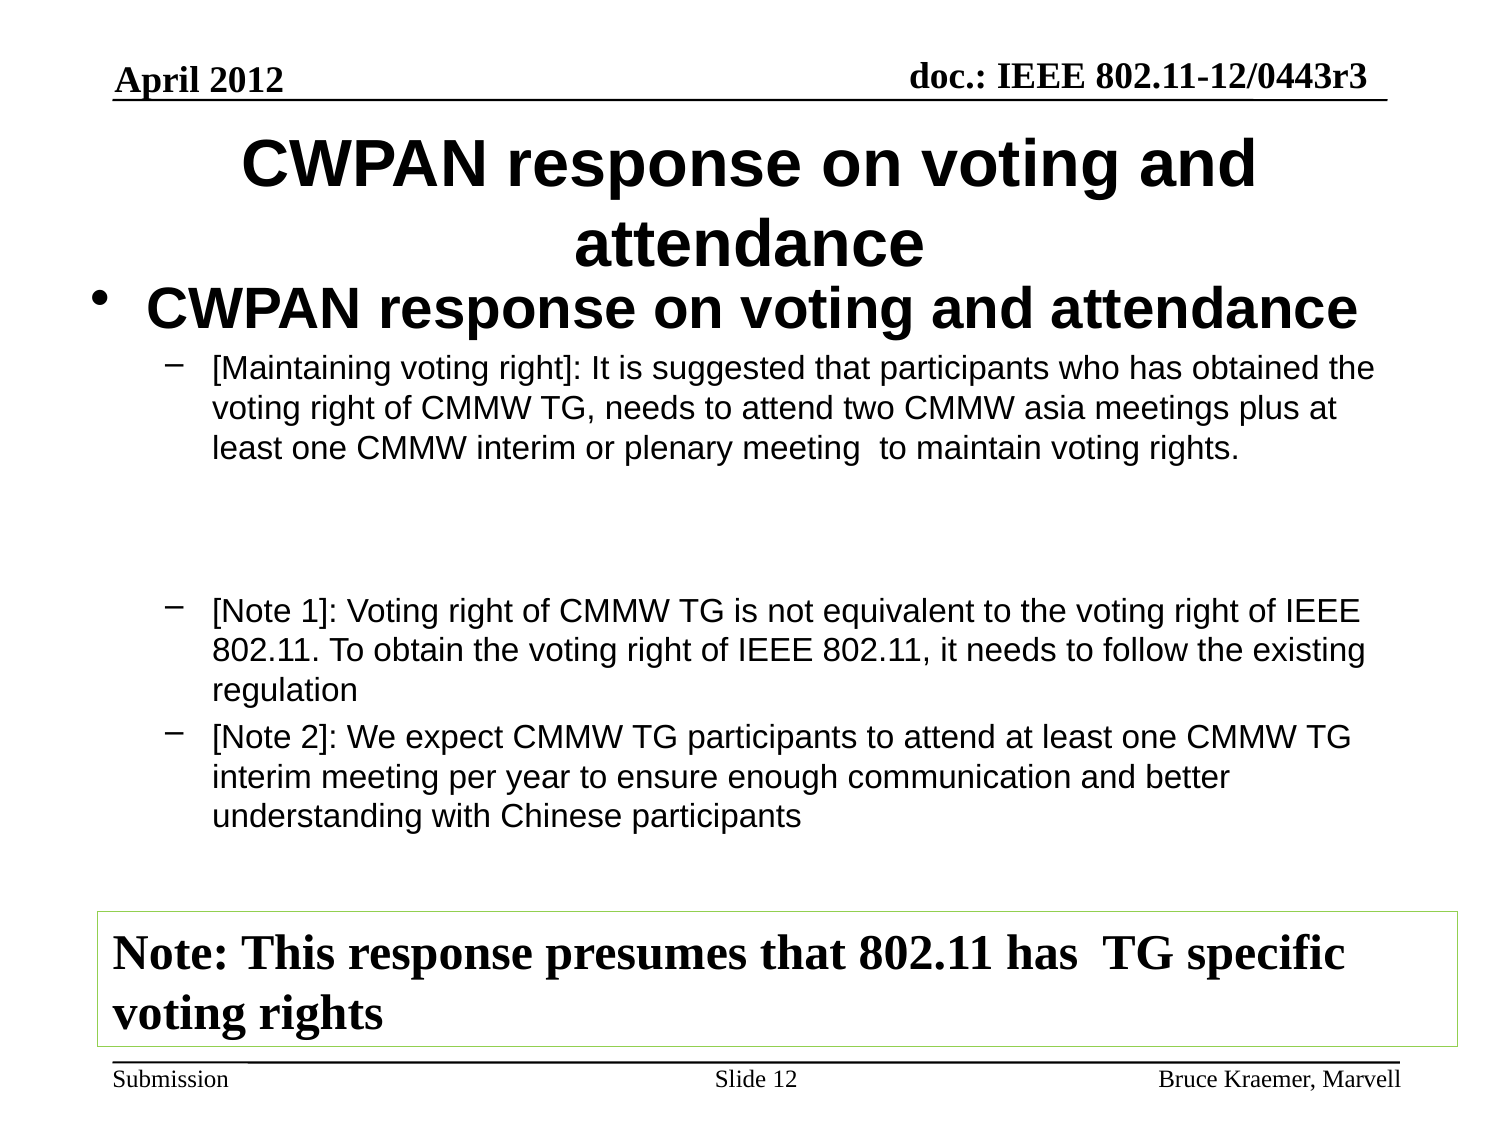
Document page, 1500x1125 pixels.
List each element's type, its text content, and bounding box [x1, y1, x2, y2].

footer Bruce Kraemer, Marvell [1079, 1062, 1402, 1093]
title CWPAN response on voting and attendance [112, 112, 1388, 262]
list CWPAN response on voting and attendance [Maintaining voting right]: It is suggested that participants who has obtained the voting right of CMMW TG, needs to attend two CMMW asia meetings plus at least one CMMW interim or plenary meeting to maintain voting rights. [Note 1]: Voting right of CMMW TG is not equivalent to the voting right of IEEE 802.11. To obtain the voting right of IEEE 802.11, it needs to follow the existing regulation [Note 2]: We expect CMMW TG participants to attend at least one CMMW TG interim meeting per year to ensure enough communication and better understanding with Chinese participants [74, 262, 1426, 851]
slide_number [114, 54, 309, 100]
text_box Note: This response presumes that 802.11 has TG specific voting rights [97, 911, 1458, 1047]
slide_number Slide 12 [712, 1062, 800, 1093]
